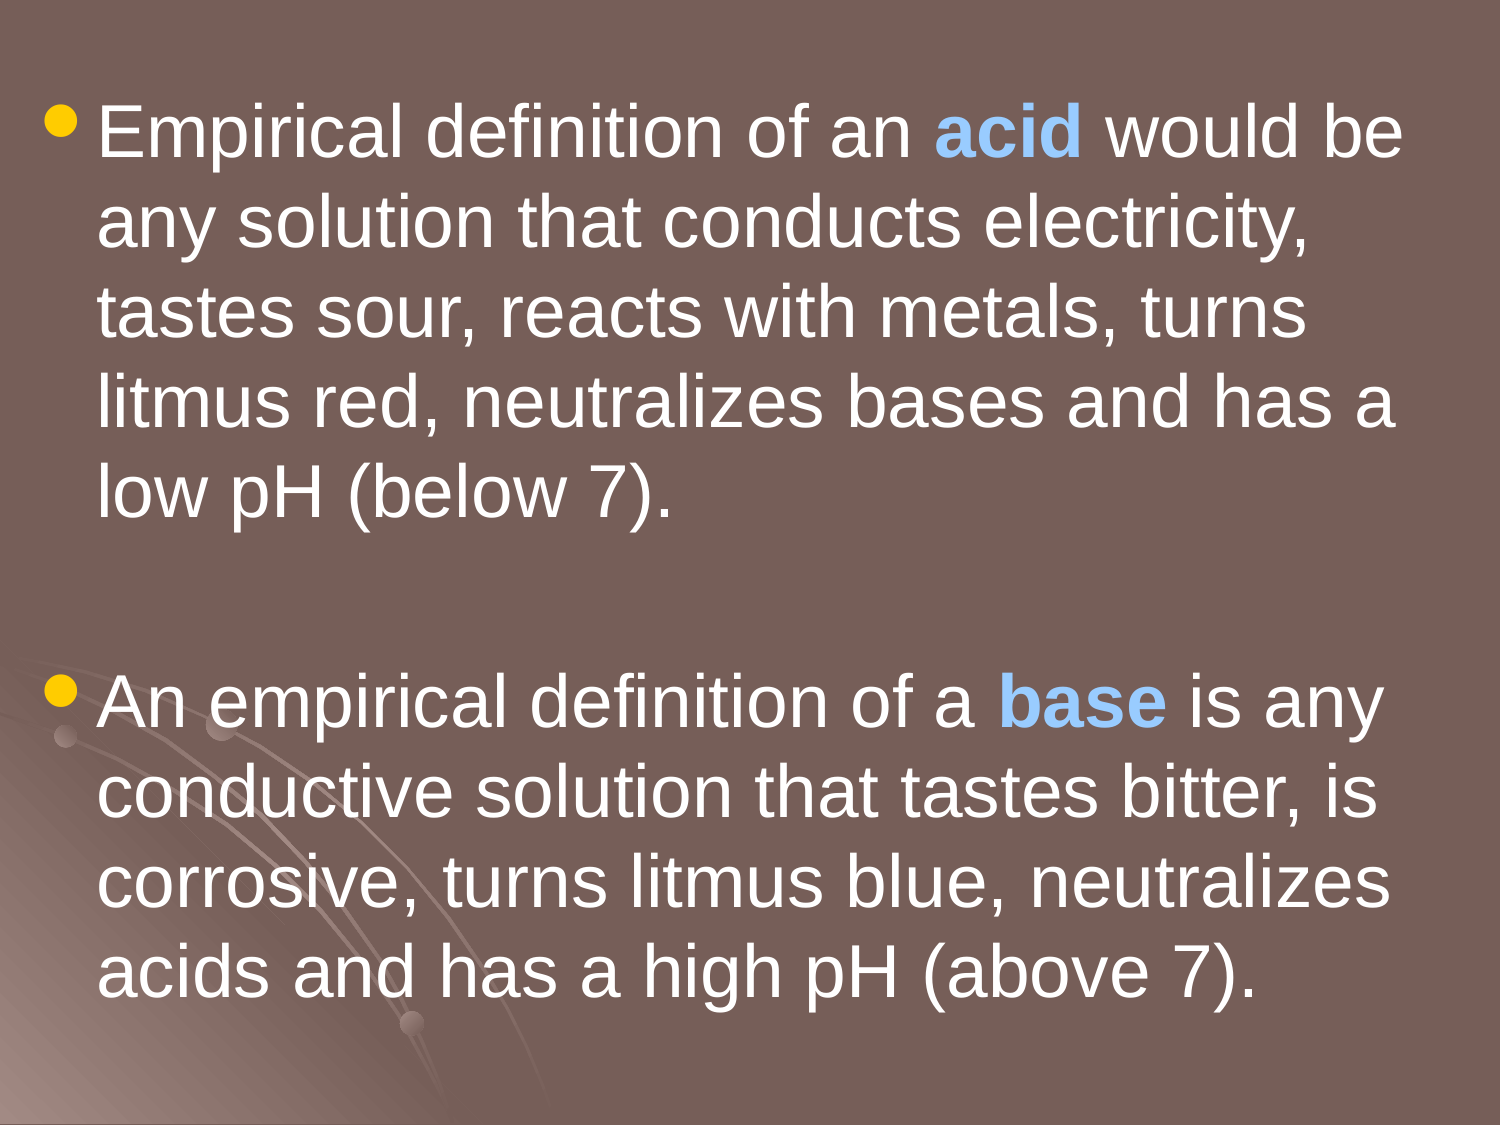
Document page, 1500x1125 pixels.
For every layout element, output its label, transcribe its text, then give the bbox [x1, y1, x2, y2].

list Empirical definition of an acid would be any solution that conducts electricity, tastes sour, reacts with metals, turns litmus red, neutralizes bases and has a low pH (below 7). An empirical definition of a base is any conductive solution that tastes bitter, is corrosive, turns litmus blue, neutralizes acids and has a high pH (above 7). [24, 75, 1463, 1100]
